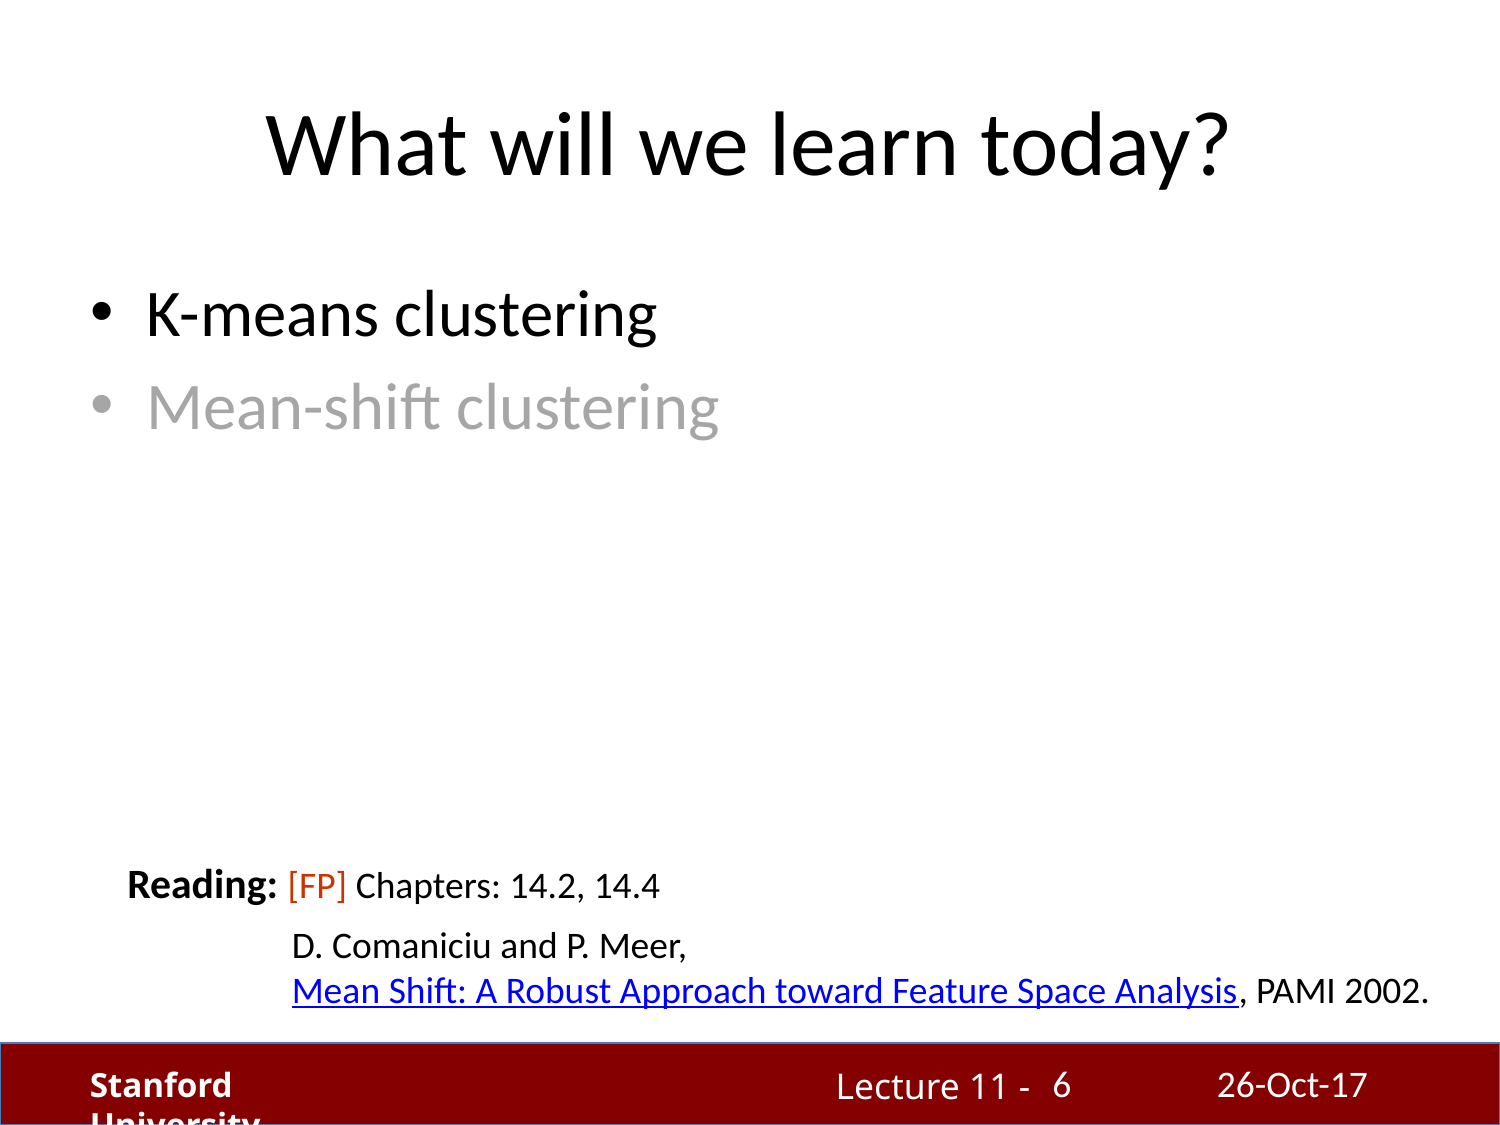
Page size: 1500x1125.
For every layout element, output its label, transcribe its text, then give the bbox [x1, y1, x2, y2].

list K-means clustering Mean-shift clustering [75, 262, 1425, 1005]
title What will we learn today? [75, 45, 1425, 233]
text_box D. Comaniciu and P. Meer, Mean Shift: A Robust Approach toward Feature Space Analysis, PAMI 2002. [277, 913, 1500, 1018]
slide_number 26-Oct-17 [1203, 1052, 1463, 1113]
slide_number 6 [1037, 1052, 1203, 1113]
text_box Reading: [FP] Chapters: 14.2, 14.4 [112, 849, 975, 915]
